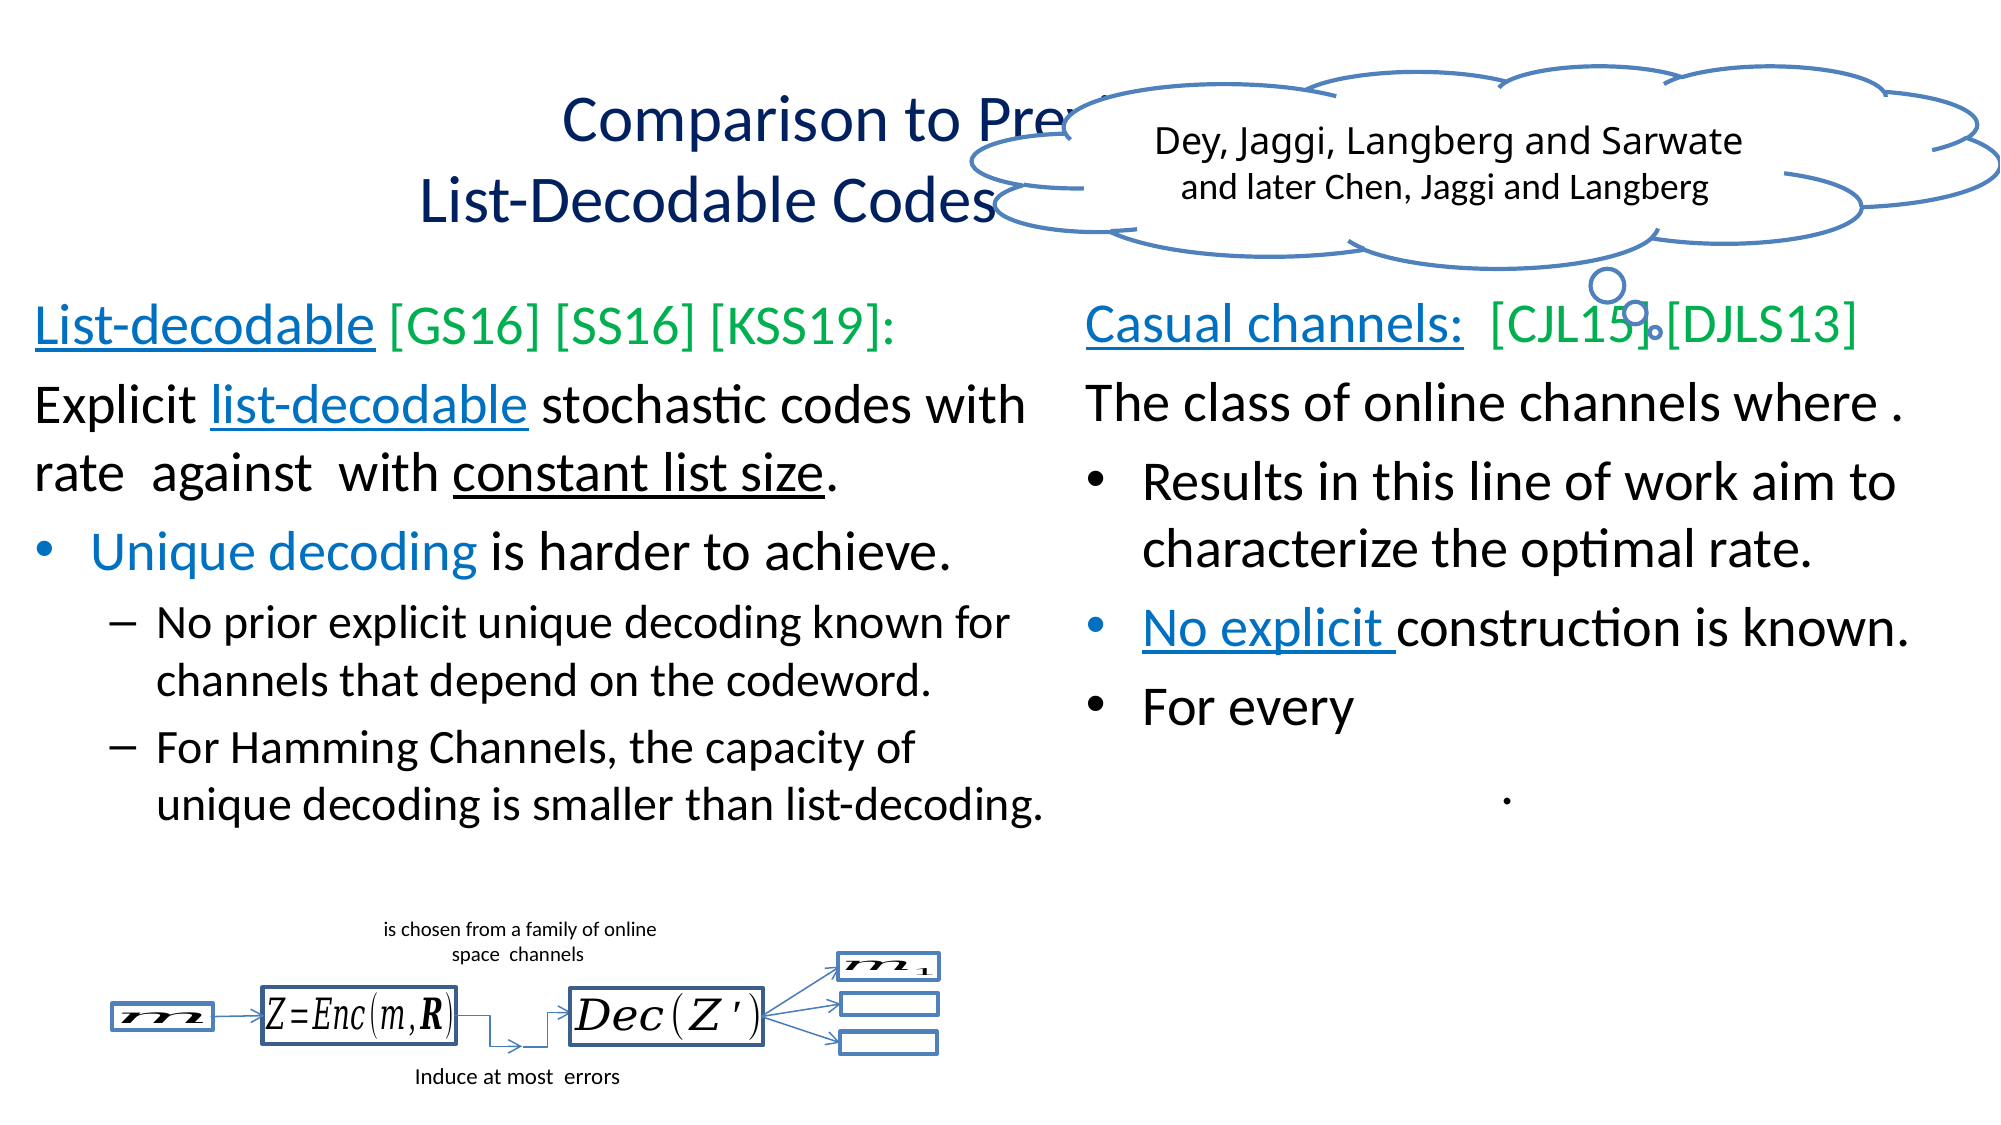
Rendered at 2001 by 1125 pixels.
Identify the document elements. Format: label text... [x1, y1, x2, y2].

text_box Dey, Jaggi, Langberg and Sarwate and later Chen, Jaggi and Langberg [1588, 266, 1627, 305]
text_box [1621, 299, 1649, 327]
title Comparison to Previous Results: List-Decodable Codes and Casual channels [99, 66, 1900, 324]
text_box Dey, Jaggi, Langberg and Sarwate and later Chen, Jaggi and Langberg [969, 64, 2000, 272]
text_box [113, 907, 938, 1125]
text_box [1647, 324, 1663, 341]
